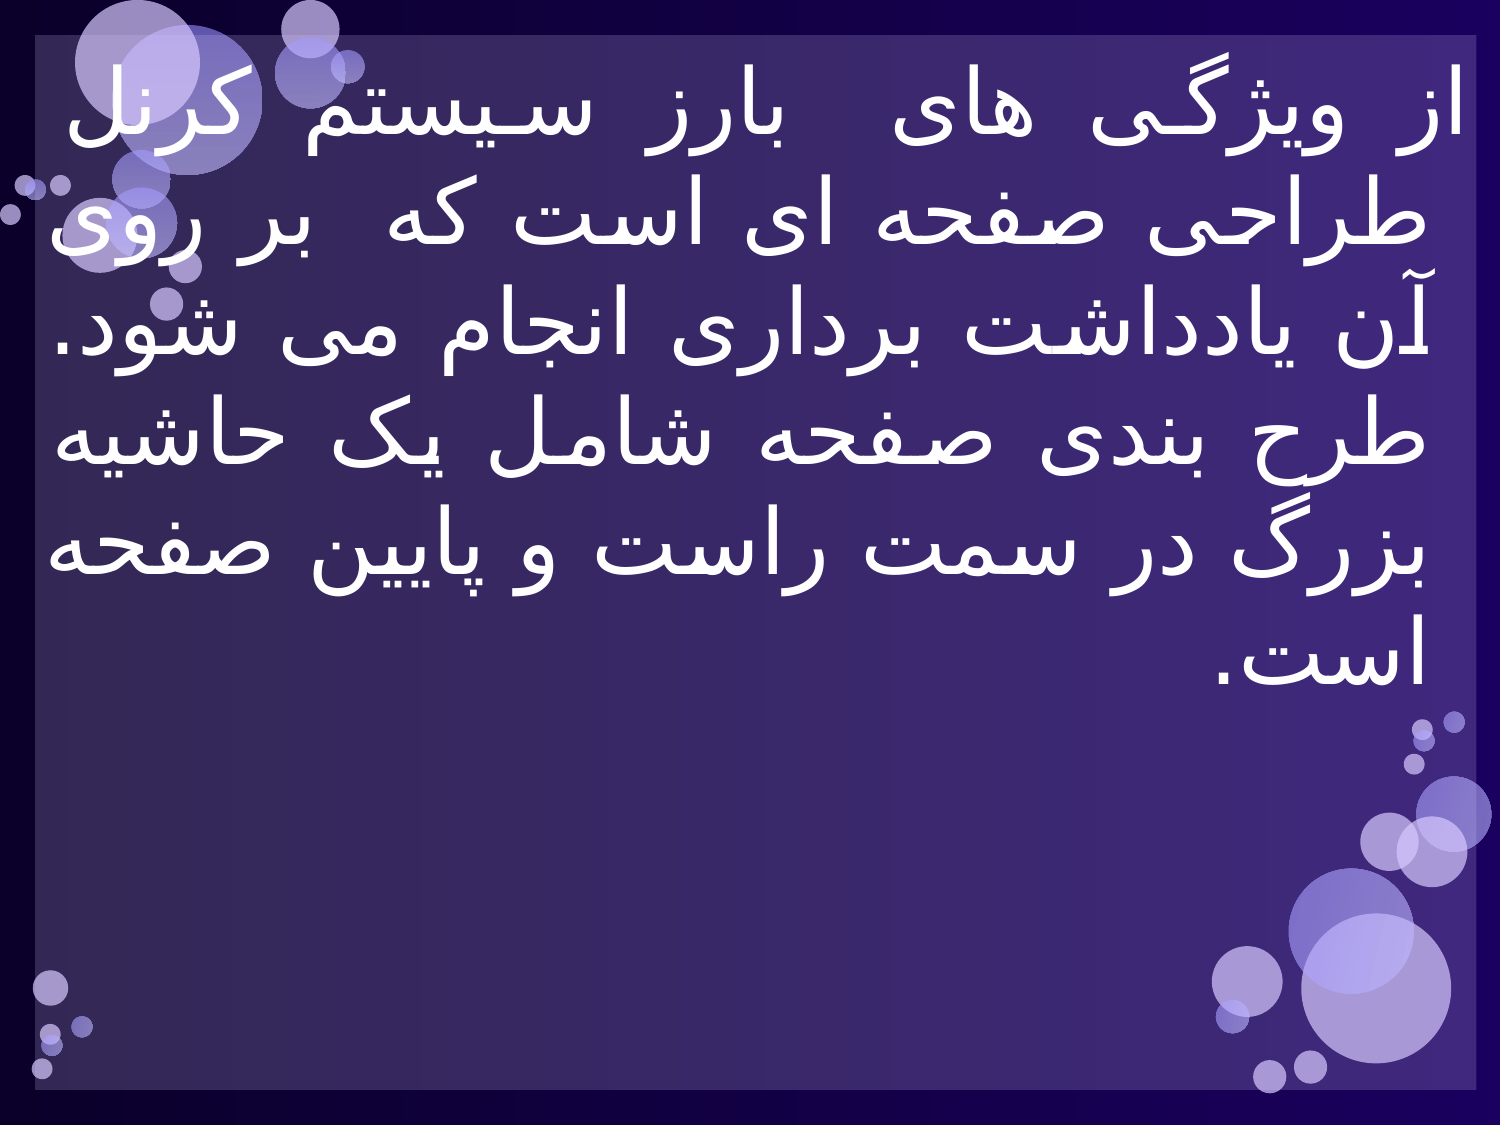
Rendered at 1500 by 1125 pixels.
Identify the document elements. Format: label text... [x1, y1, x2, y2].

list از ویژگی های بارز سیستم کرنل طراحی صفحه ای است که بر روی آن یادداشت برداری انجام می شود. طرح بندی صفحه شامل یک حاشیه بزرگ در سمت راست و پایین صفحه است. [35, 35, 1477, 1090]
